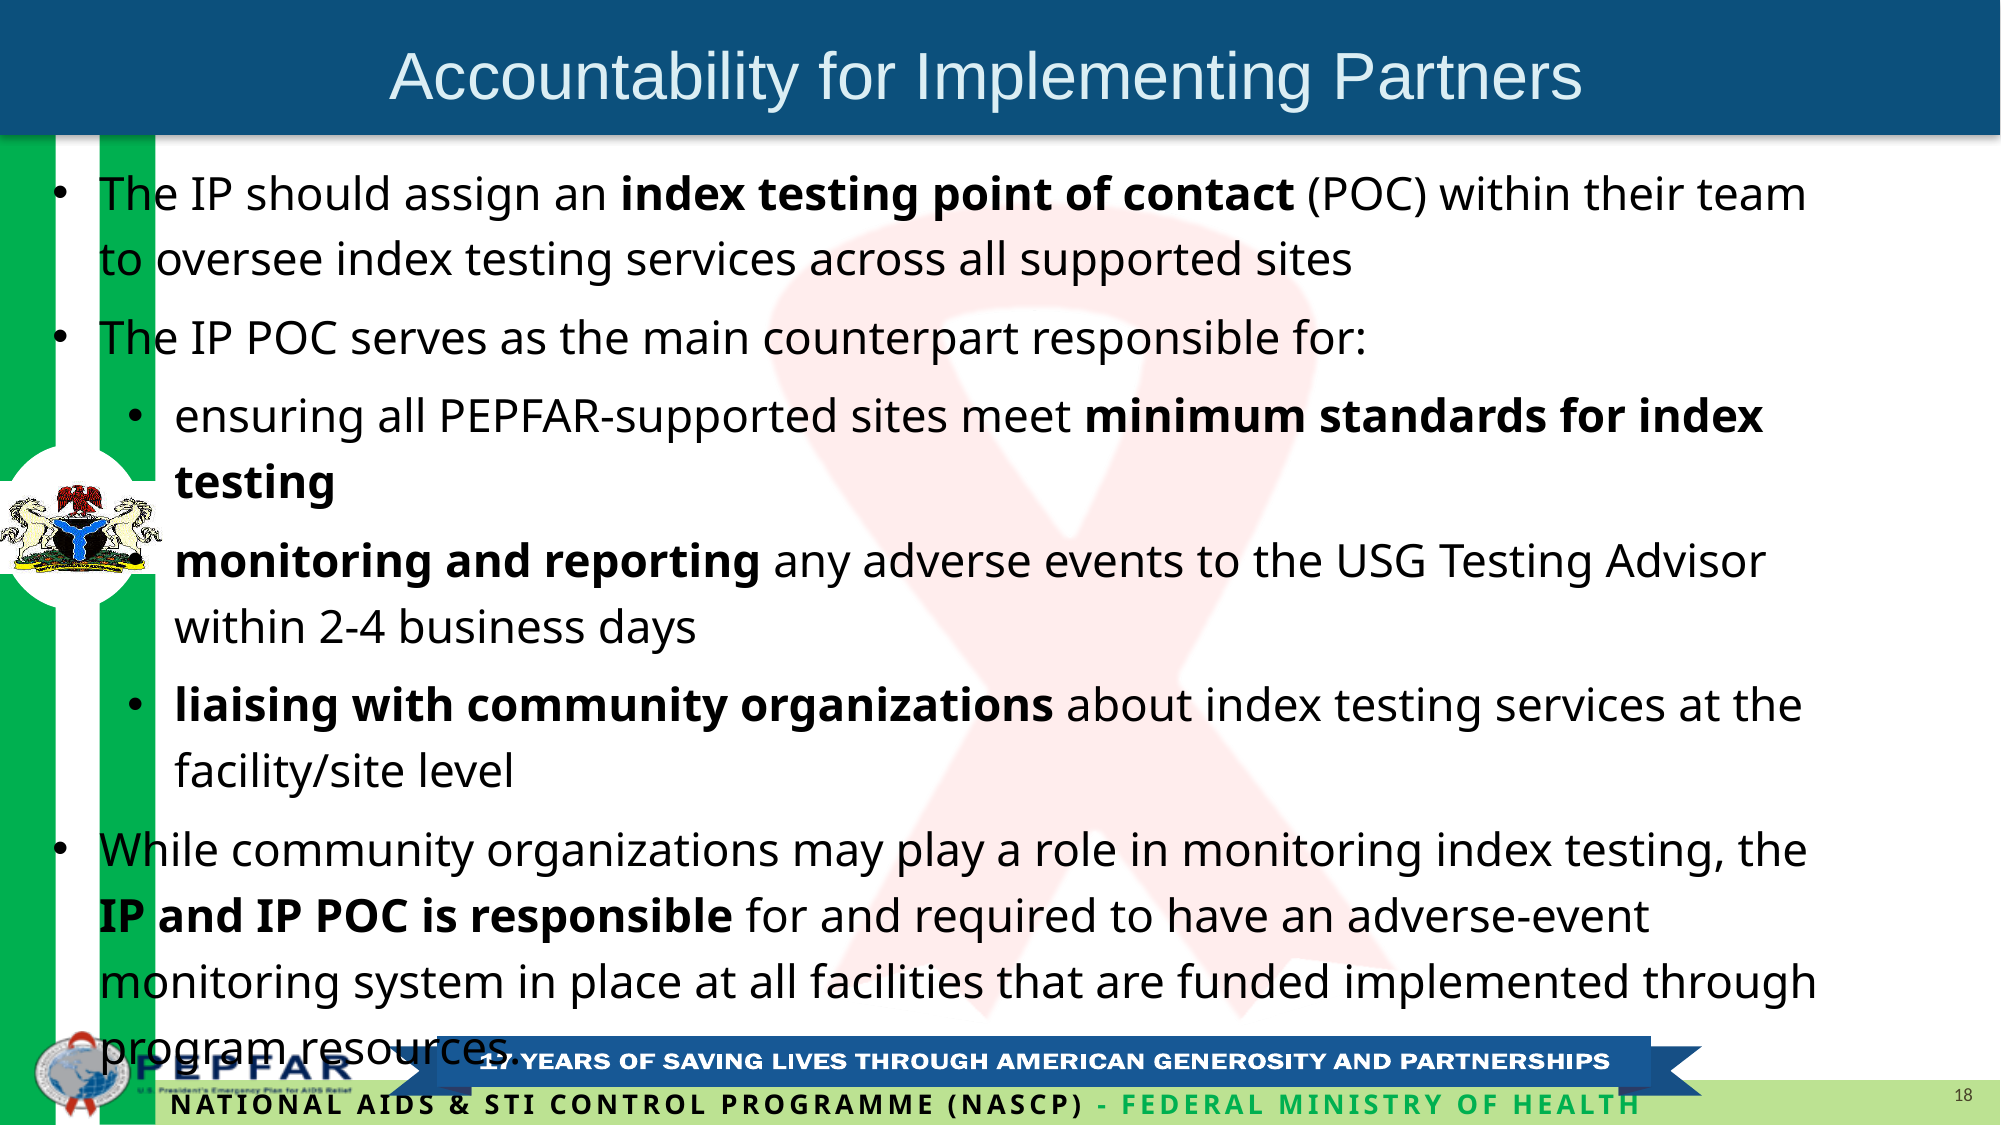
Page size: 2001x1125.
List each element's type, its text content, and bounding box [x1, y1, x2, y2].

text_box The IP should assign an index testing point of contact (POC) within their team to oversee index testing services across all supported sites The IP POC serves as the main counterpart responsible for: ensuring all PEPFAR-supported sites meet minimum standards for index testing monitoring and reporting any adverse events to the USG Testing Advisor within 2-4 business days liaising with community organizations about index testing services at the facility/site level While community organizations may play a role in monitoring index testing, the IP and IP POC is responsible for and required to have an adverse-event monitoring system in place at all facilities that are funded implemented through program resources. [37, 145, 1875, 1081]
list Accountability for Implementing Partners [37, 33, 1956, 115]
picture [34, 1031, 356, 1119]
picture [0, 481, 37, 574]
